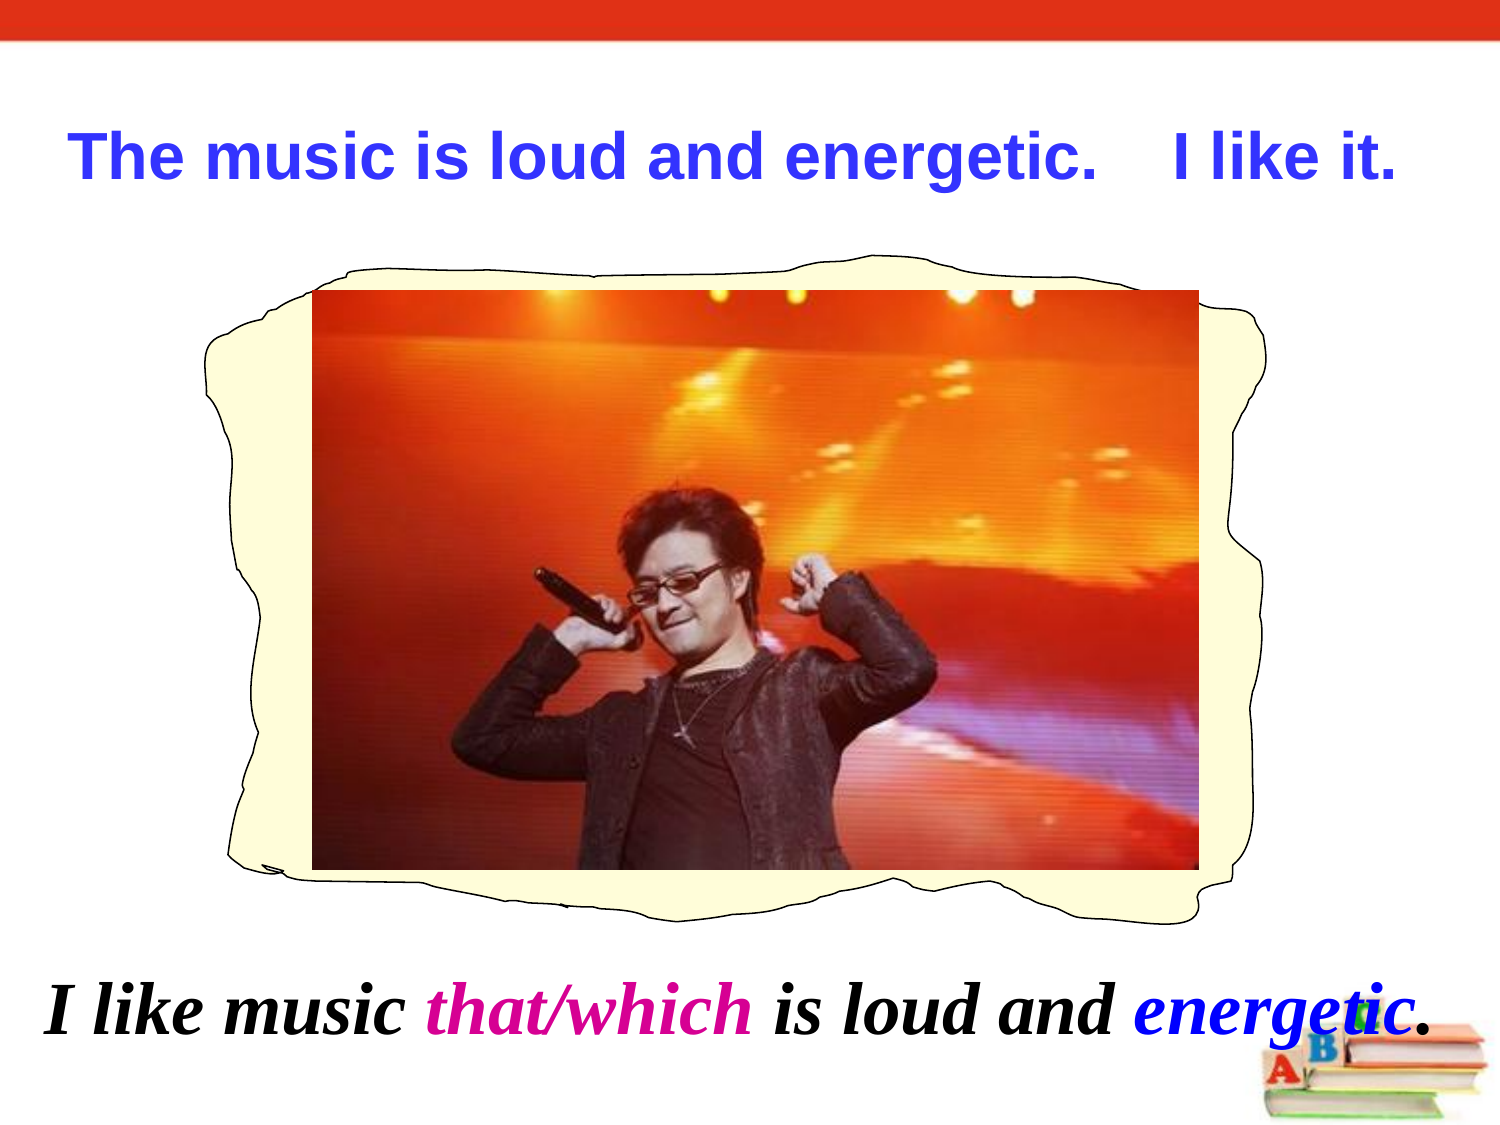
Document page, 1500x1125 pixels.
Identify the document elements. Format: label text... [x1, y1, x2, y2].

text_box [317, 255, 1134, 289]
text_box The music is loud and energetic. I like it. [52, 105, 1415, 201]
text_box [204, 292, 1266, 925]
text_box I like music that/which is loud and energetic. [29, 952, 1451, 1057]
picture [0, 0, 1500, 1125]
